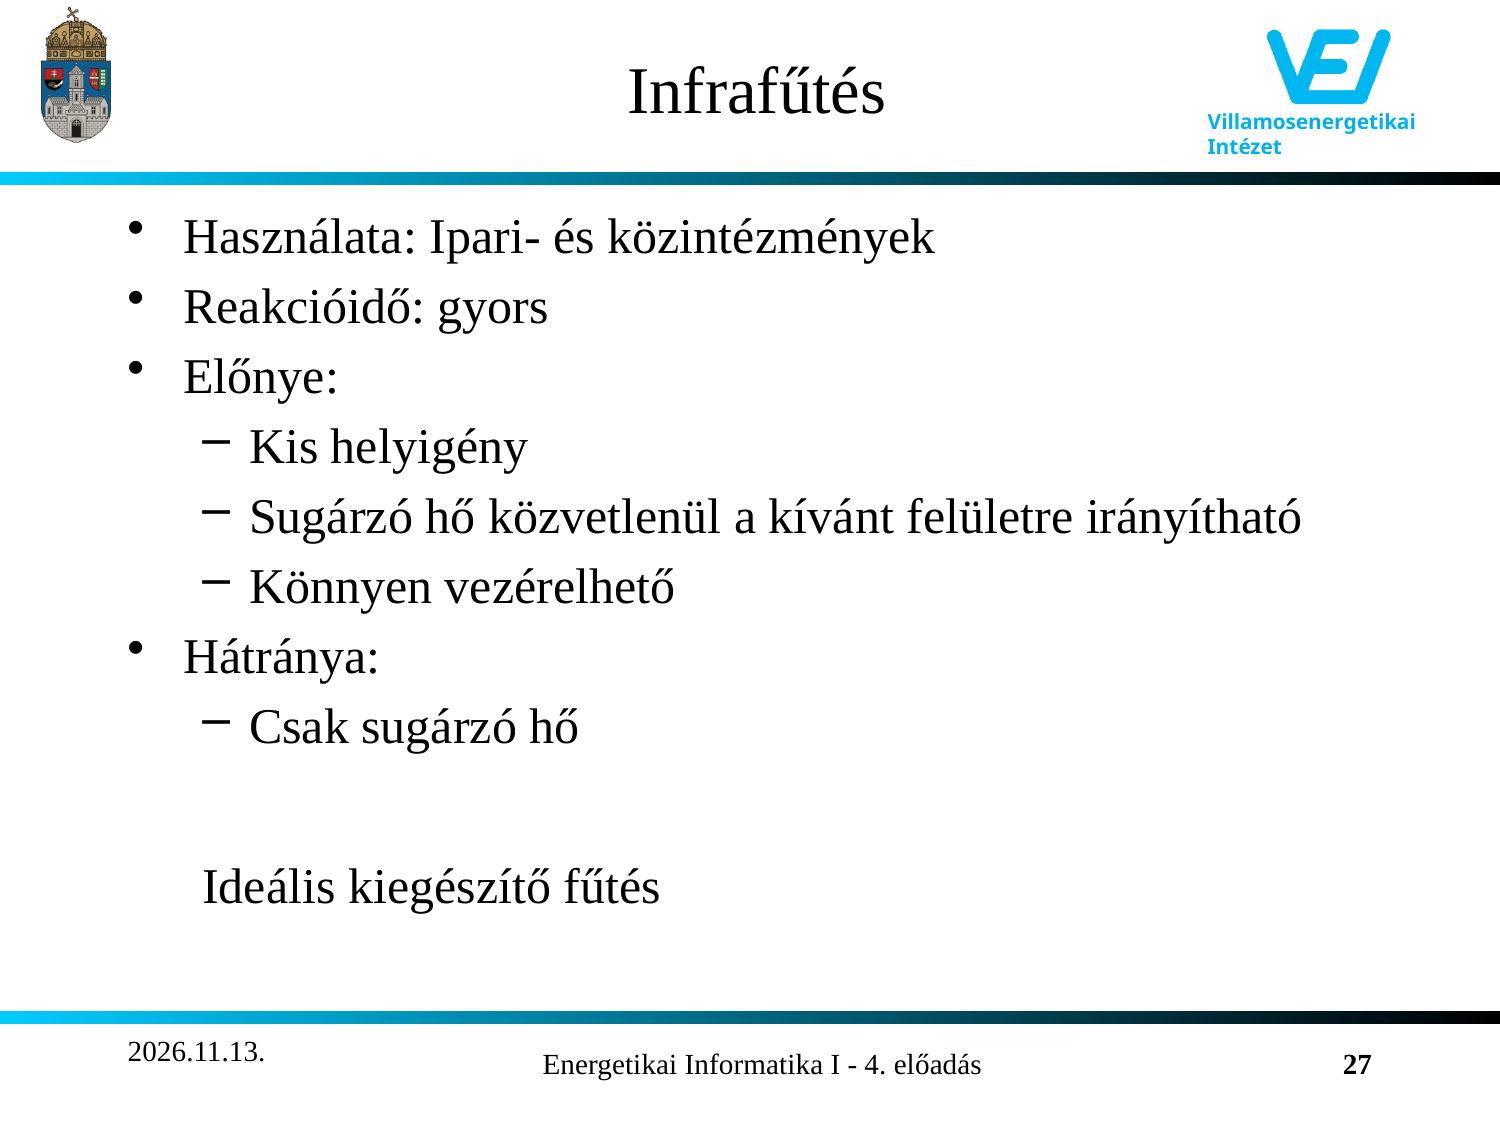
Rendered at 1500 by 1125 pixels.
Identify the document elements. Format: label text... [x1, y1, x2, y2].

picture [41, 7, 111, 143]
footer Energetikai Informatika I - 4. előadás [312, 1037, 1074, 1101]
list Használata: Ipari- és közintézmények Reakcióidő: gyors Előnye: Kis helyigény Sugárzó hő közvetlenül a kívánt felületre irányítható Könnyen vezérelhető Hátránya: Csak sugárzó hő Ideális kiegészítő fűtés [111, 196, 1388, 988]
picture [1257, 18, 1410, 115]
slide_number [112, 1024, 426, 1101]
slide_number 27 [1074, 1037, 1388, 1101]
title Infrafűtés [194, 42, 1320, 131]
